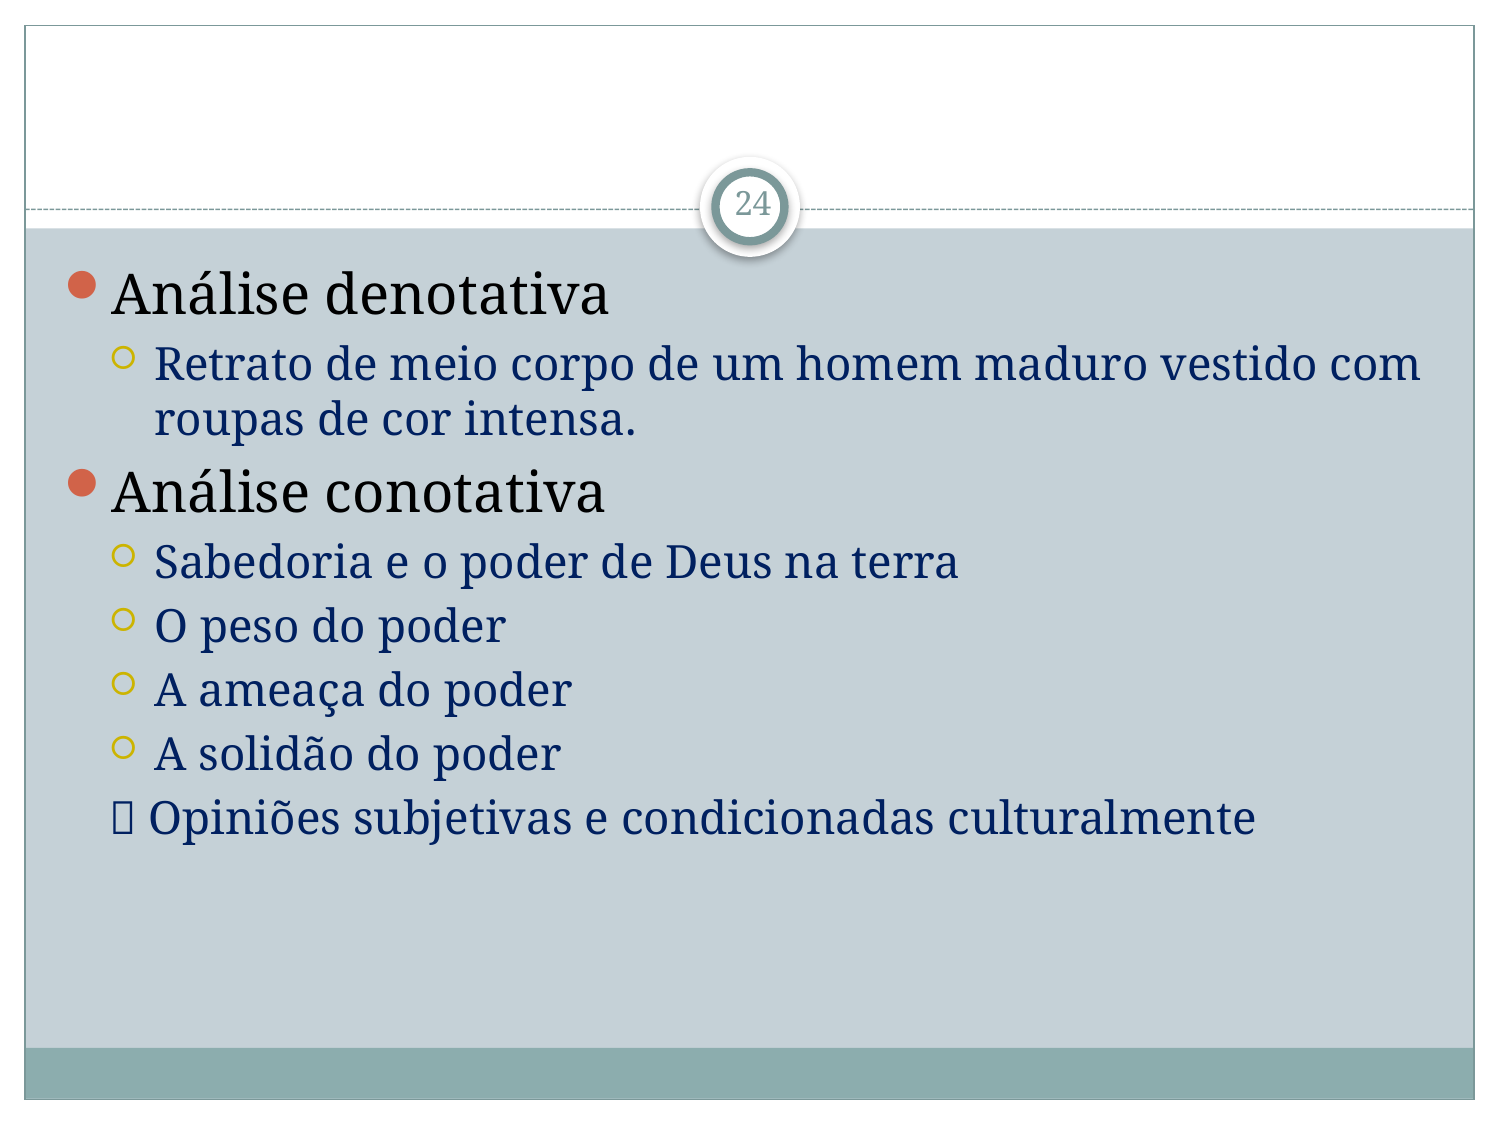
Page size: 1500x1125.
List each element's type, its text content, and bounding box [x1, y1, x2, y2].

slide_number 24 [715, 168, 791, 241]
list Análise denotativa Retrato de meio corpo de um homem maduro vestido com roupas de cor intensa. Análise conotativa Sabedoria e o poder de Deus na terra O peso do poder A ameaça do poder A solidão do poder  Opiniões subjetivas e condicionadas culturalmente [49, 250, 1445, 1001]
